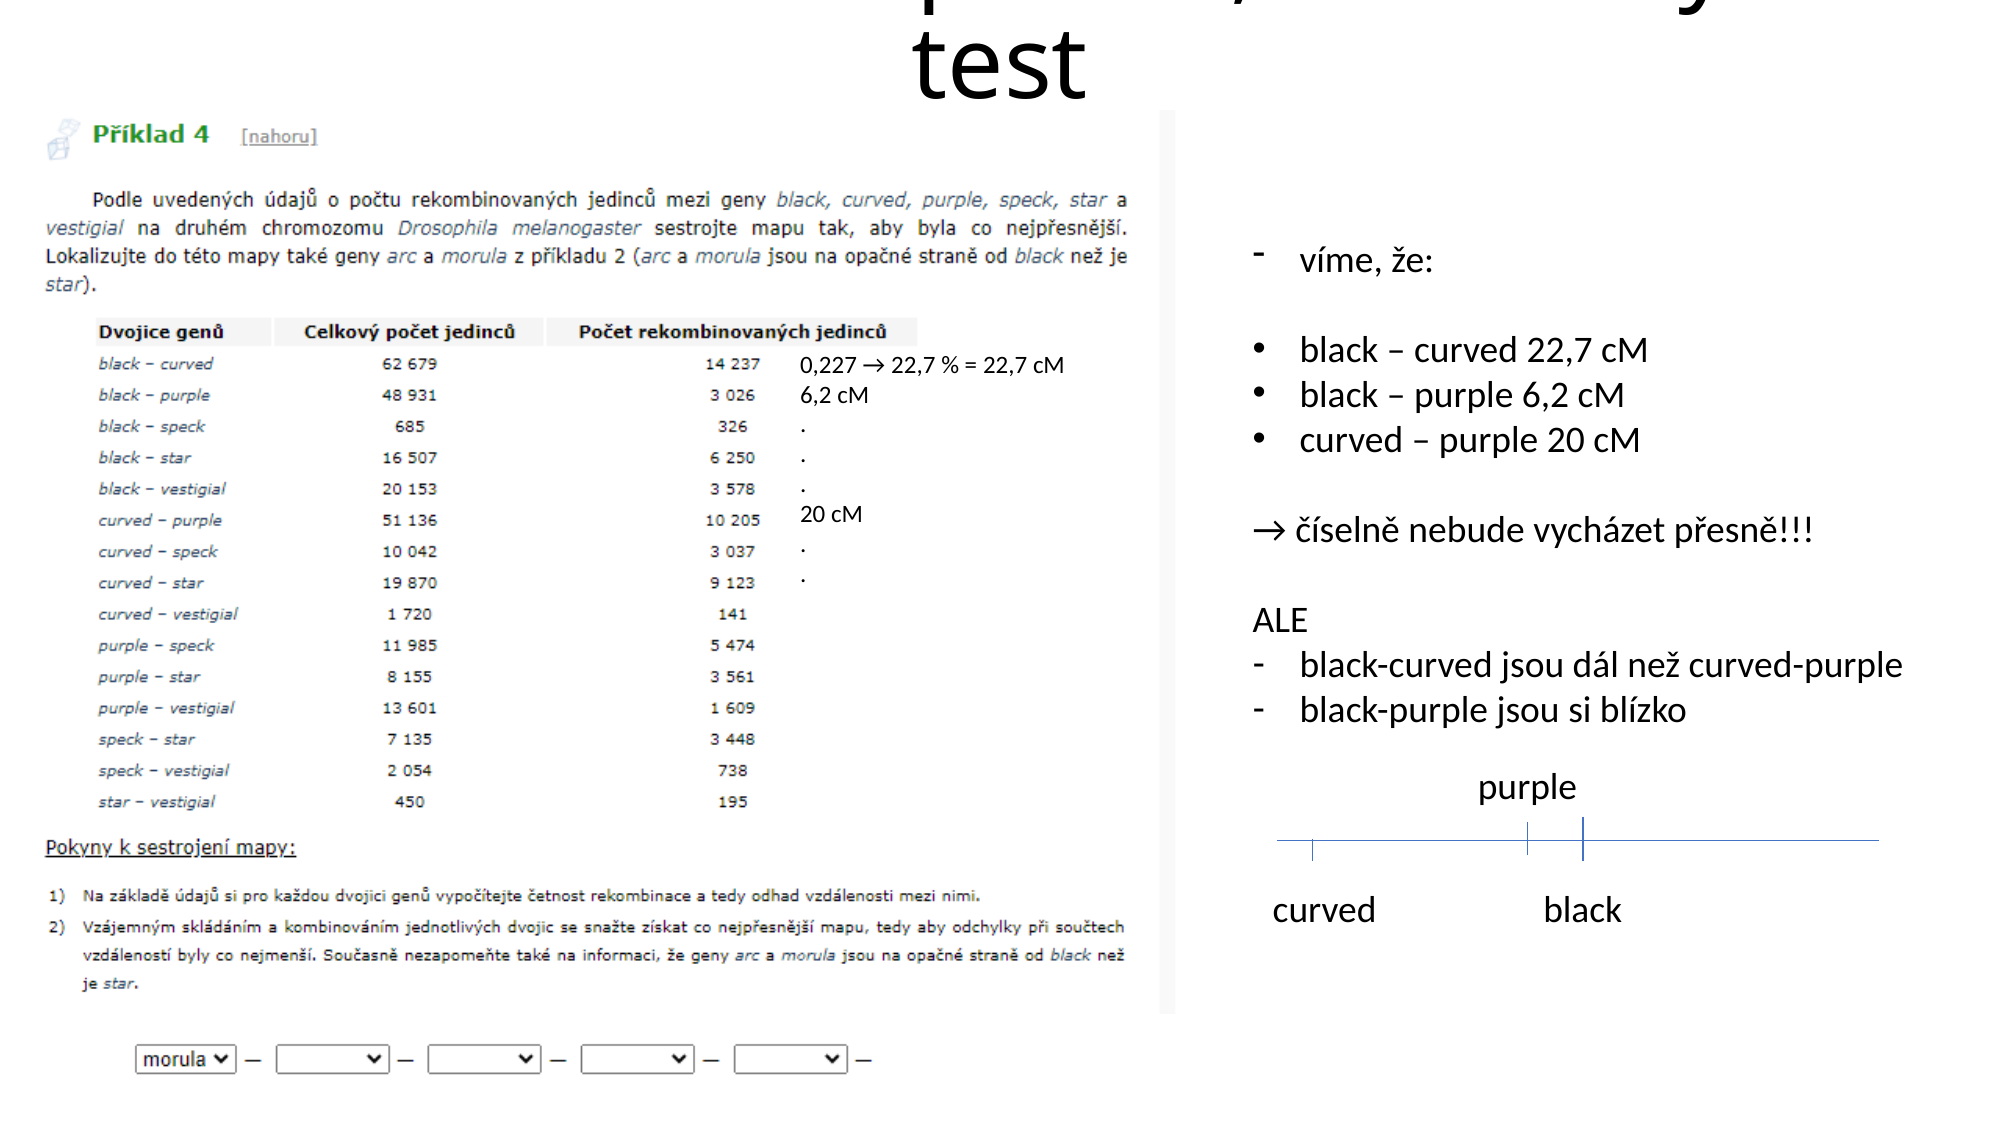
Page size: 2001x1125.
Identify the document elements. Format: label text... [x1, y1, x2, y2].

text_box black [1528, 877, 1638, 938]
picture [26, 110, 1188, 1076]
text_box víme, že: black – curved 22,7 cM black – purple 6,2 cM curved – purple 20 cM → číselně nebude vycházet přesně!!! ALE black-curved jsou dál než curved-purple black-purple jsou si blízko [1238, 227, 1920, 782]
text_box curved [1257, 877, 1392, 937]
text_box purple [1463, 754, 1593, 815]
title Tříbodové mapování, tříbodový test [249, 26, 1750, 129]
